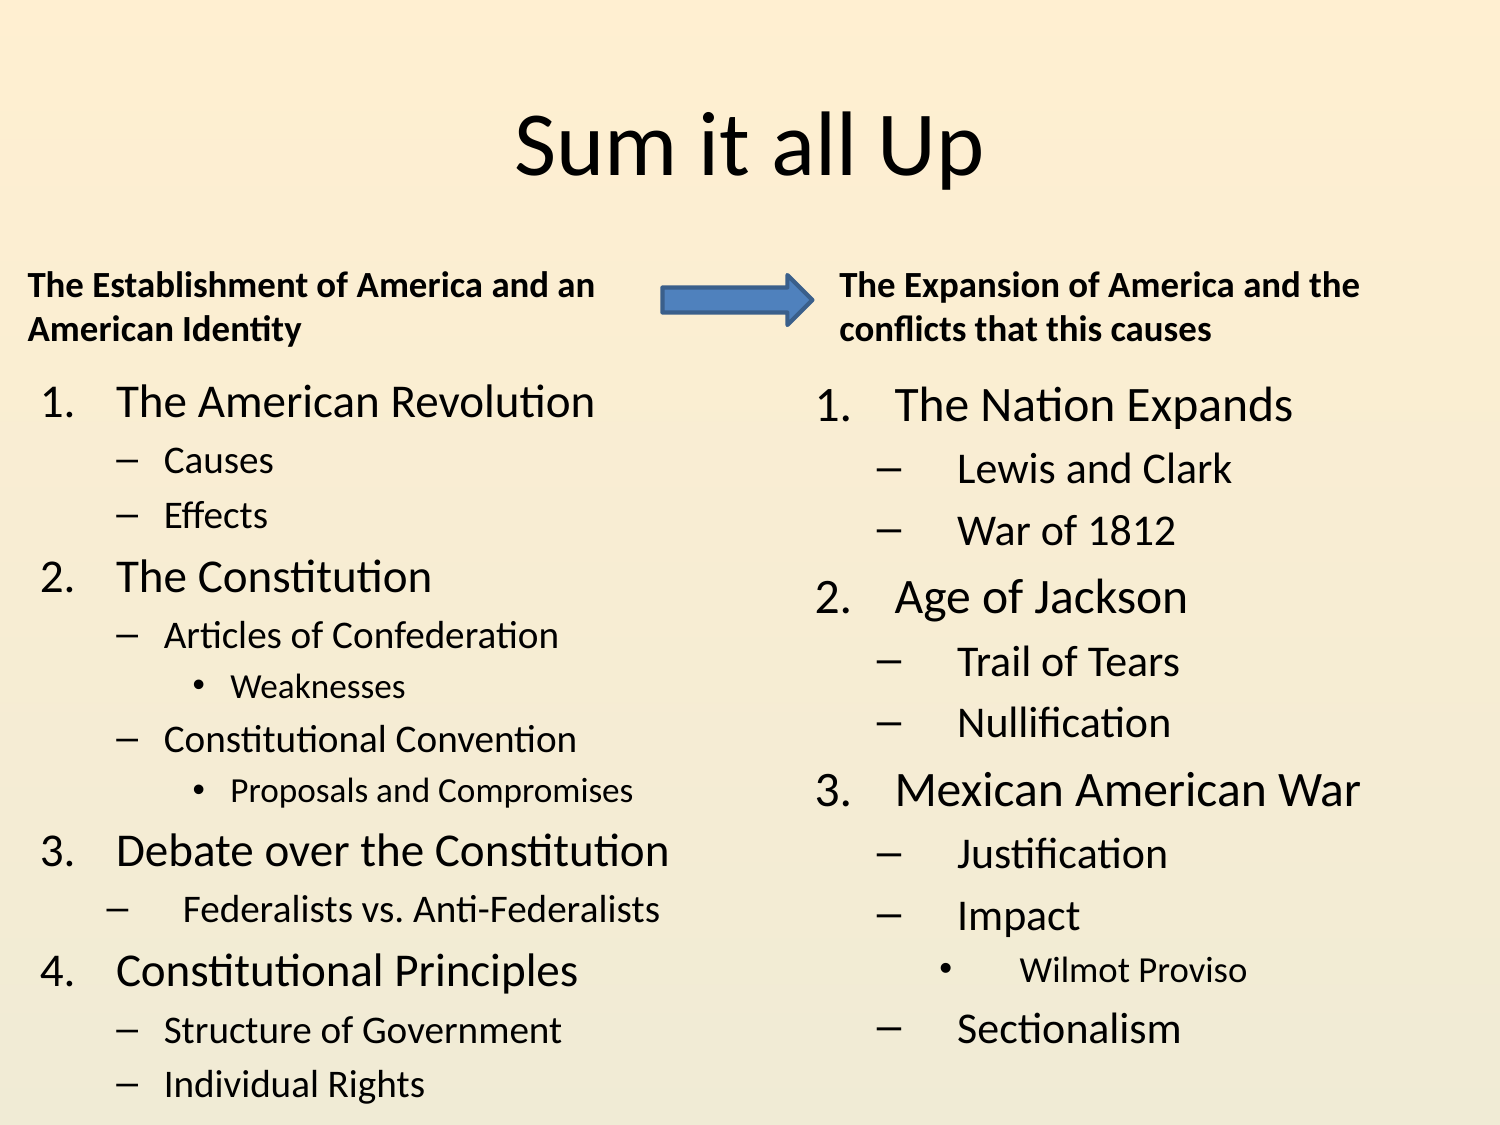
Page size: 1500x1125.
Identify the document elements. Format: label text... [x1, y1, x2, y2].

list The American Revolution Causes Effects The Constitution Articles of Confederation Weaknesses Constitutional Convention Proposals and Compromises Debate over the Constitution Federalists vs. Anti-Federalists Constitutional Principles Structure of Government Individual Rights [24, 362, 701, 1125]
list The Nation Expands Lewis and Clark War of 1812 Age of Jackson Trail of Tears Nullification Mexican American War Justification Impact Wilmot Proviso Sectionalism [799, 364, 1463, 1063]
title Sum it all Up [75, 45, 1425, 233]
text_box [660, 273, 815, 327]
list The Expansion of America and the conflicts that this causes [824, 251, 1488, 357]
list The Establishment of America and an American Identity [12, 251, 676, 357]
